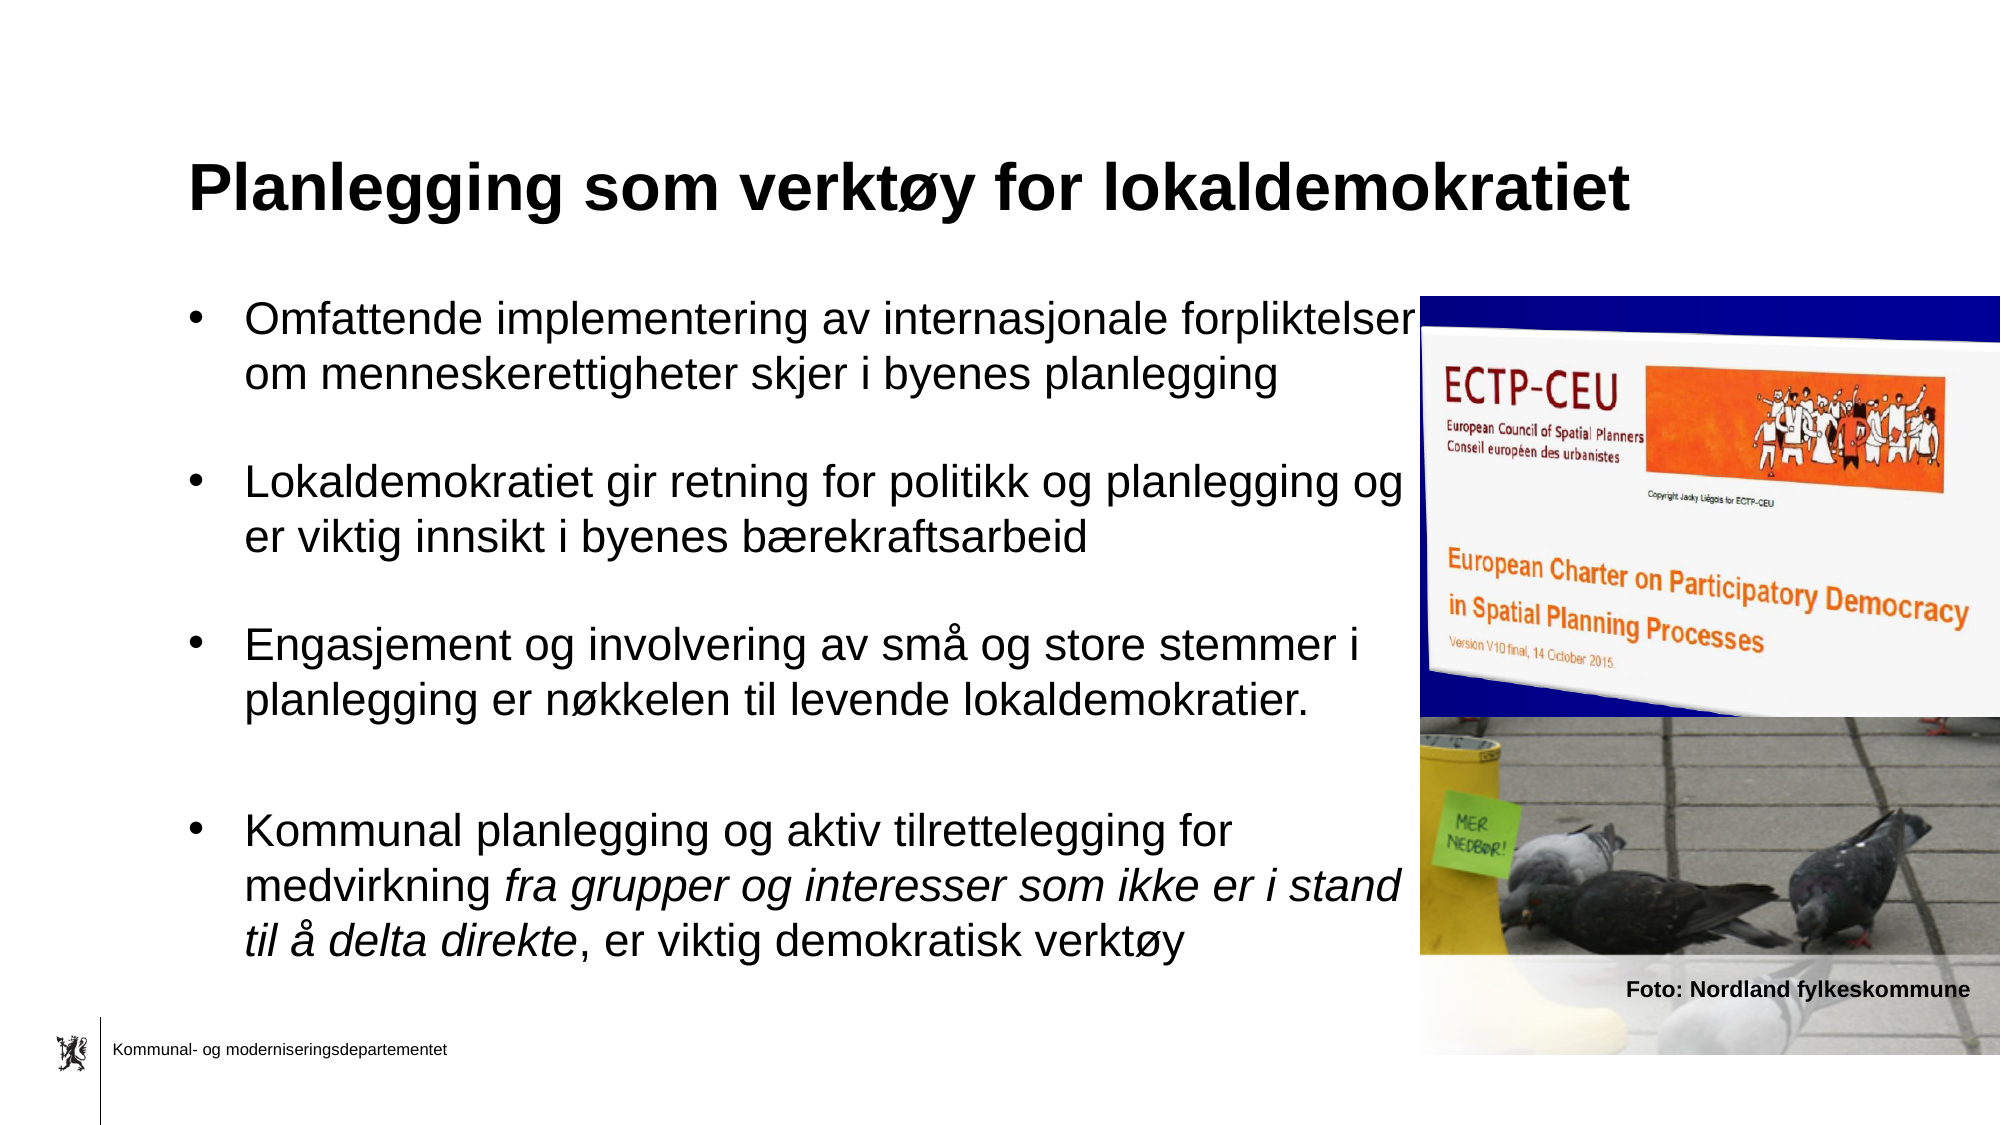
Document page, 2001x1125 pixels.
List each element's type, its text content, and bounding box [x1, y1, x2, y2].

picture [1420, 295, 2000, 1055]
title Planlegging som verktøy for lokaldemokratiet [172, 43, 1780, 232]
picture [56, 1035, 87, 1072]
list Omfattende implementering av internasjonale forpliktelser om menneskerettigheter skjer i byenes planlegging Lokaldemokratiet gir retning for politikk og planlegging og er viktig innsikt i byenes bærekraftsarbeid Engasjement og involvering av små og store stemmer i planlegging er nøkkelen til levende lokaldemokratier. Kommunal planlegging og aktiv tilrettelegging for medvirkning fra grupper og interesser som ikke er i stand til å delta direkte, er viktig demokratisk verktøy [172, 281, 1461, 955]
